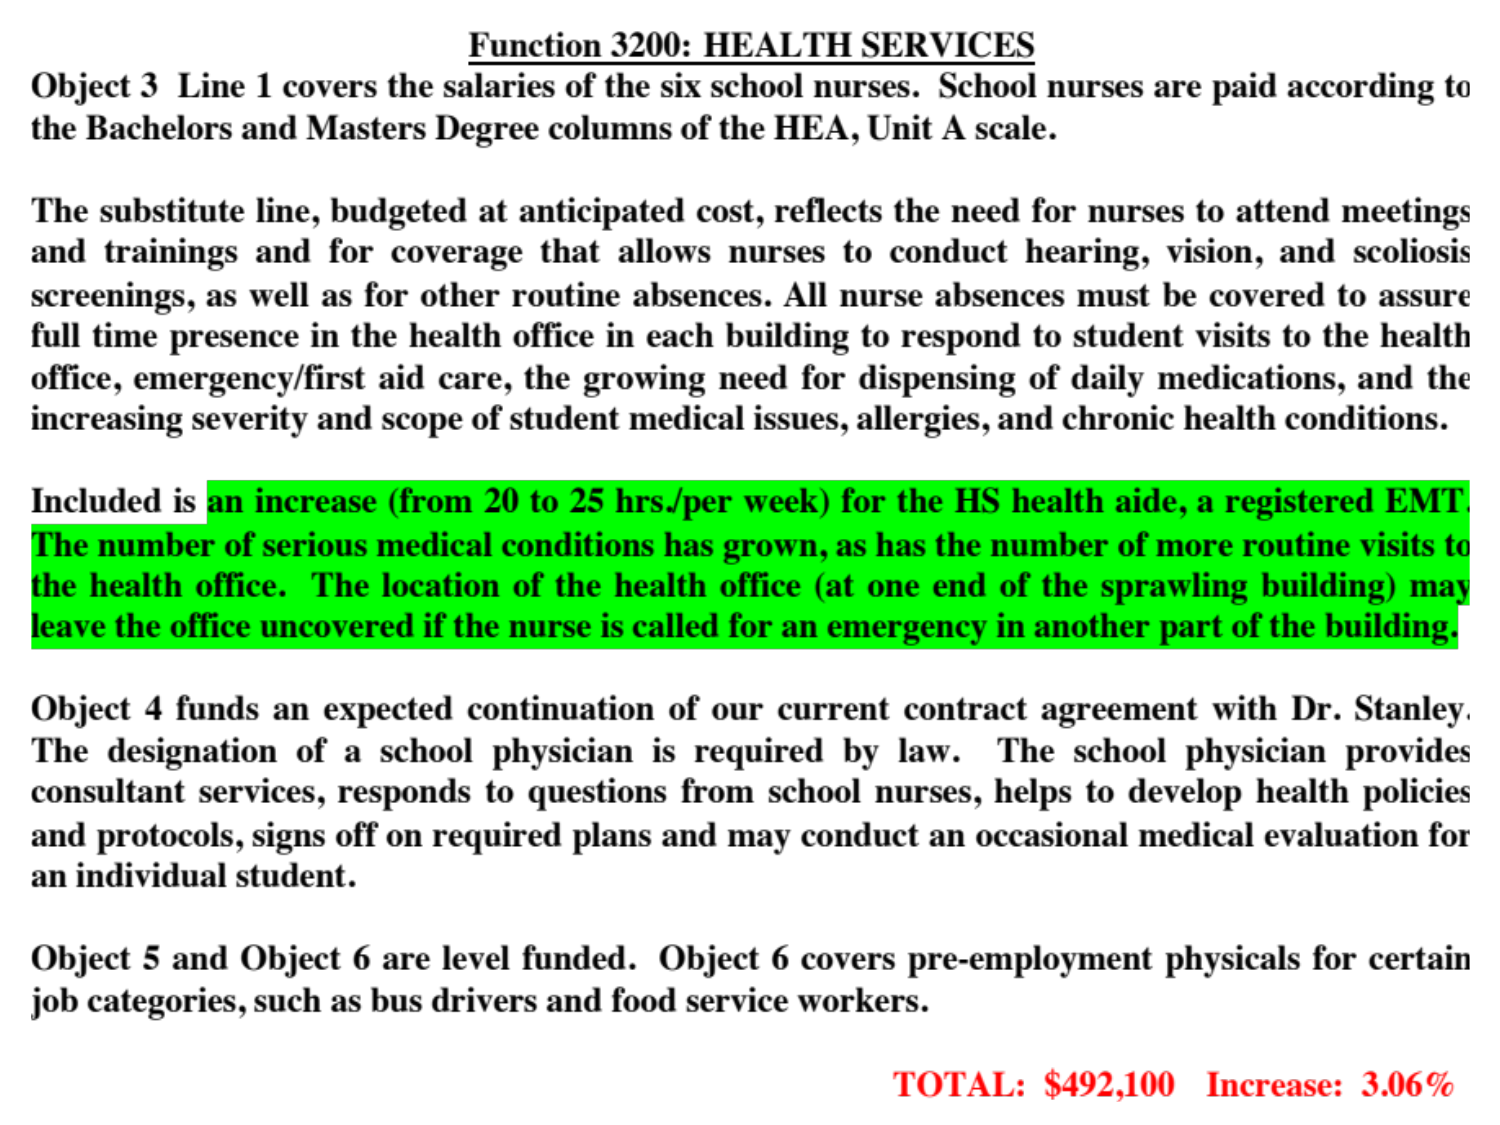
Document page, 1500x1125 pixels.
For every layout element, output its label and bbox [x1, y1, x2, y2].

text_box [31, 25, 1470, 1102]
